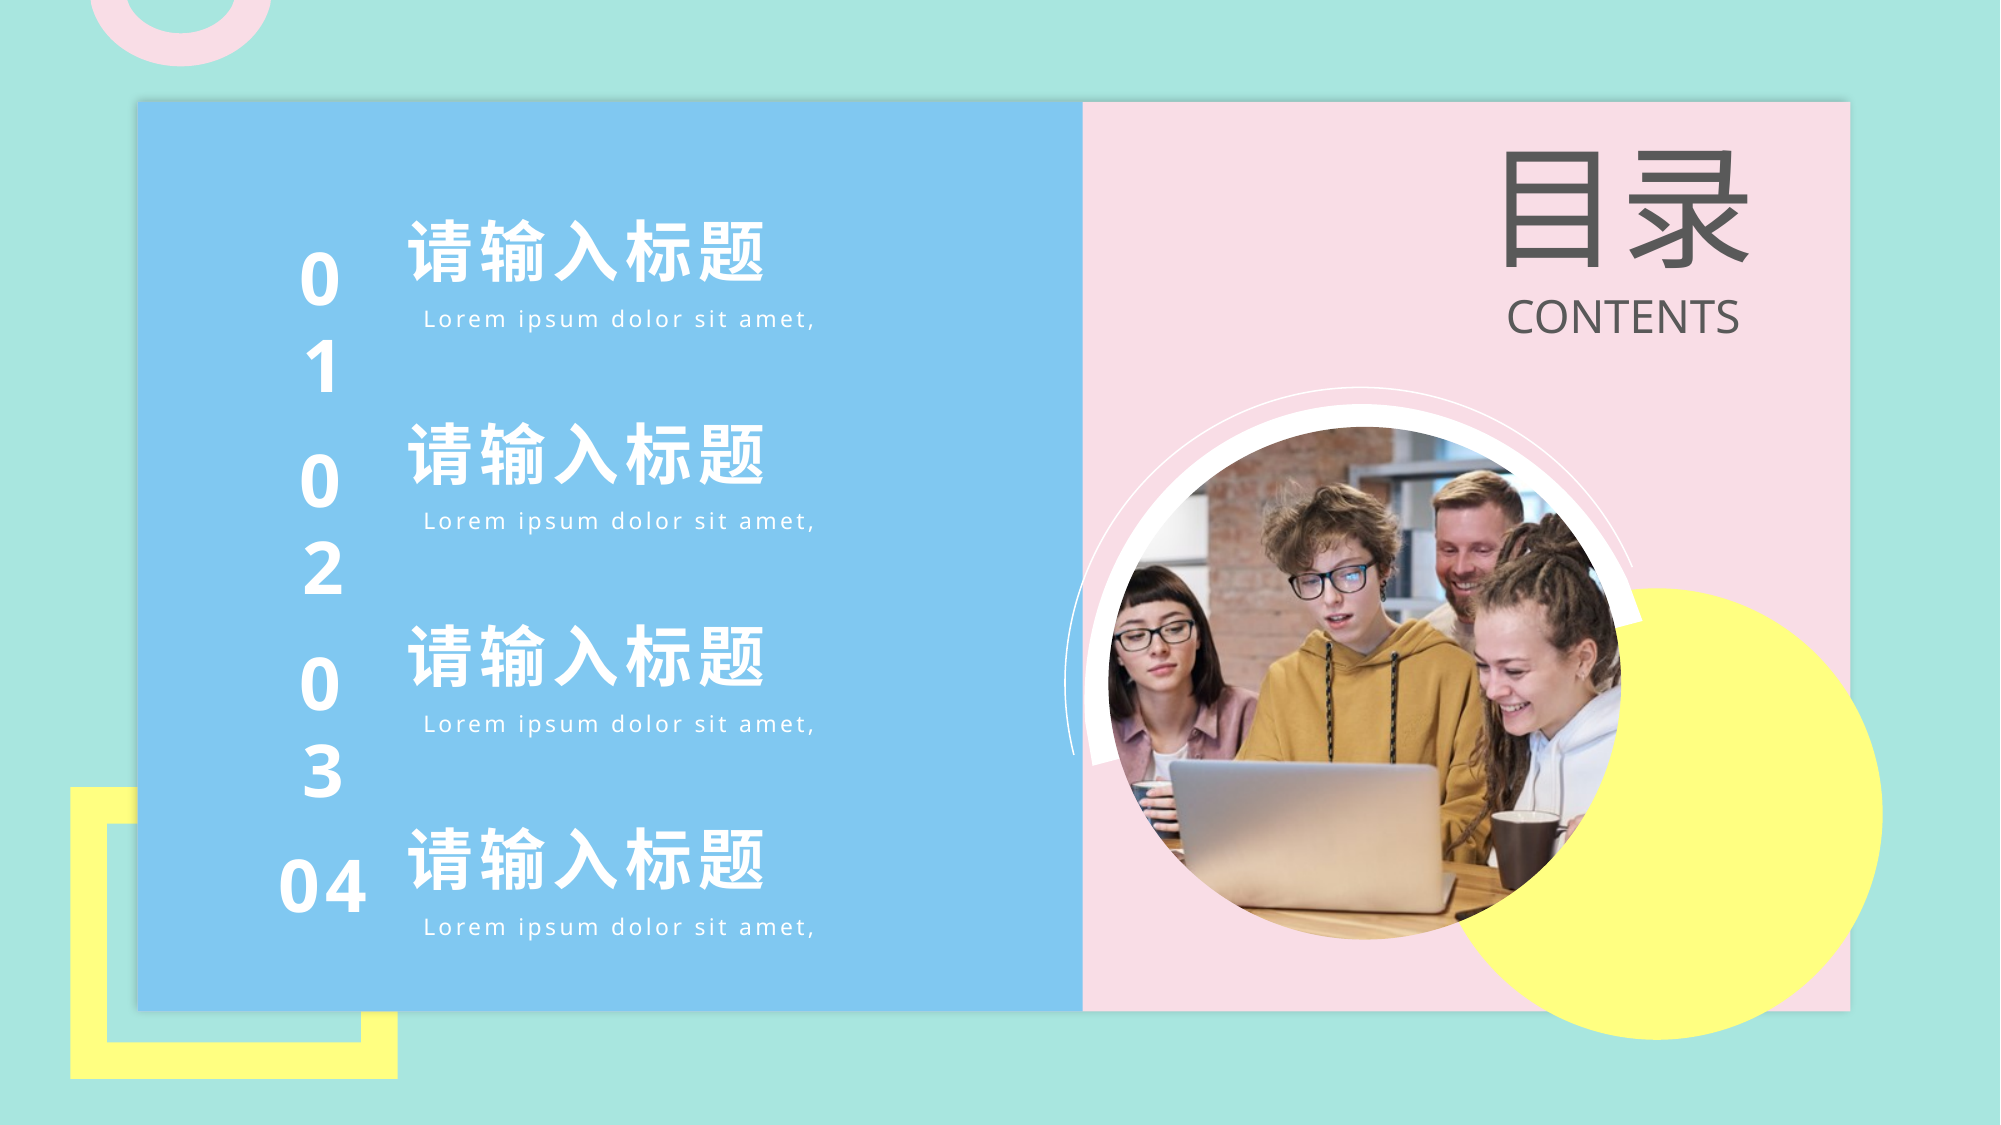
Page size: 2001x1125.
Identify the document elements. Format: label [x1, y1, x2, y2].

text_box [267, 406, 881, 543]
text_box [267, 609, 881, 745]
text_box [137, 101, 1851, 1012]
text_box [1064, 387, 1657, 979]
text_box [88, 0, 273, 69]
text_box [252, 811, 881, 948]
text_box [0, 0, 2000, 1125]
text_box [267, 204, 881, 340]
text_box [1430, 588, 1883, 1040]
text_box [68, 785, 400, 1081]
